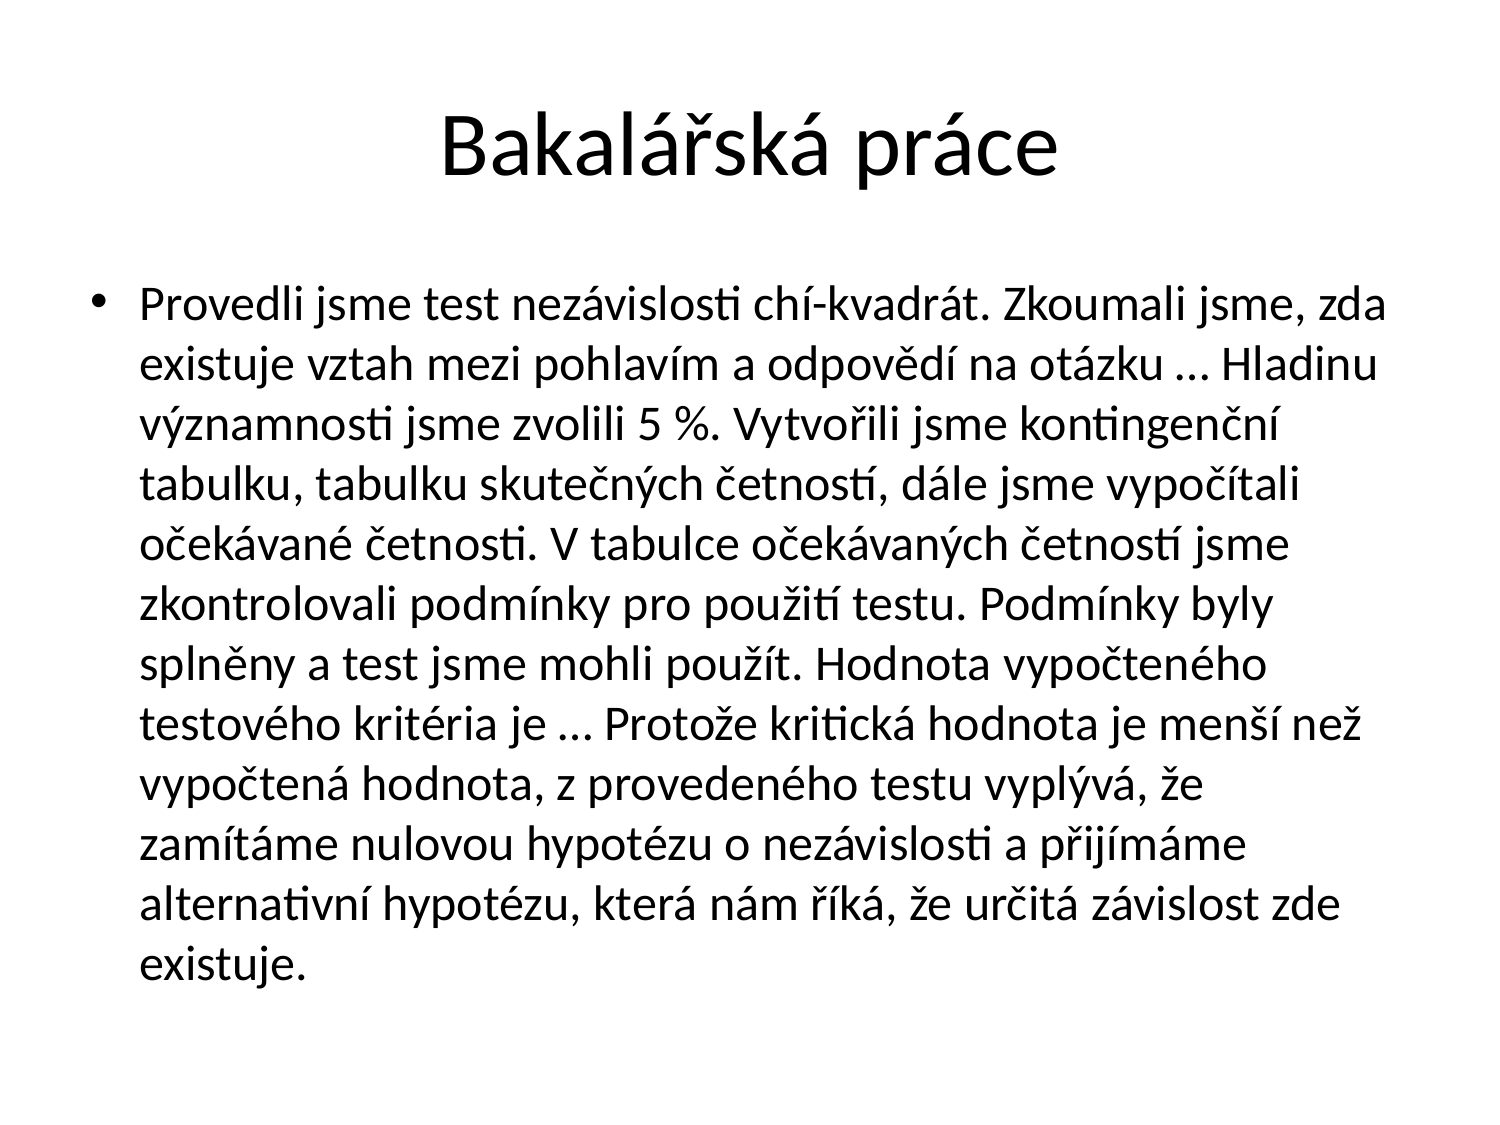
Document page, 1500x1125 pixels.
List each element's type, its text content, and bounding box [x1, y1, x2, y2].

list Provedli jsme test nezávislosti chí-kvadrát. Zkoumali jsme, zda existuje vztah mezi pohlavím a odpovědí na otázku … Hladinu významnosti jsme zvolili 5 %. Vytvořili jsme kontingenční tabulku, tabulku skutečných četností, dále jsme vypočítali očekávané četnosti. V tabulce očekávaných četností jsme zkontrolovali podmínky pro použití testu. Podmínky byly splněny a test jsme mohli použít. Hodnota vypočteného testového kritéria je … Protože kritická hodnota je menší než vypočtená hodnota, z provedeného testu vyplývá, že zamítáme nulovou hypotézu o nezávislosti a přijímáme alternativní hypotézu, která nám říká, že určitá závislost zde existuje. [75, 262, 1425, 1005]
title Bakalářská práce [75, 45, 1425, 233]
